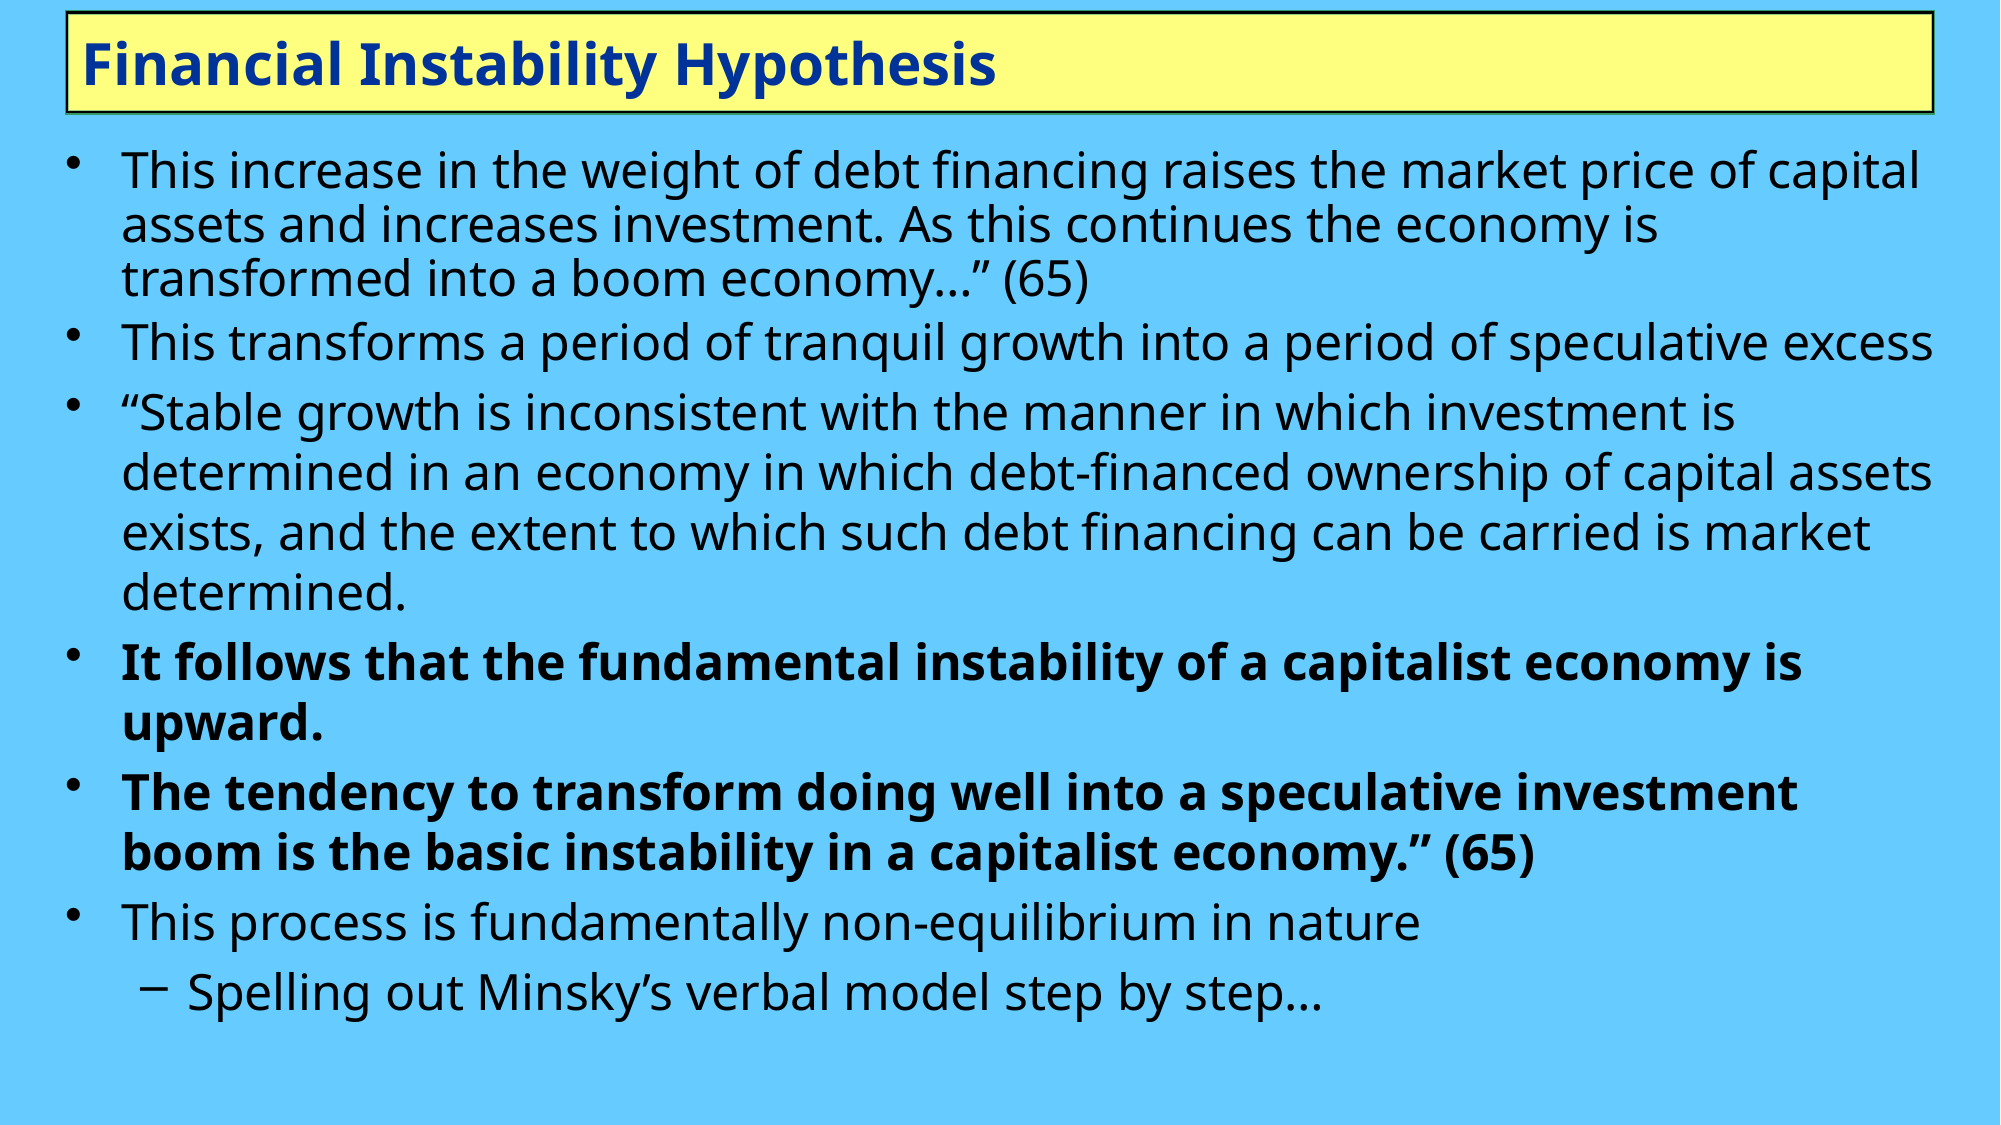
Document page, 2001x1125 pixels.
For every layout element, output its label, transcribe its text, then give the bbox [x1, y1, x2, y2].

title Financial Instability Hypothesis [66, 11, 1934, 113]
list This increase in the weight of debt financing raises the market price of capital assets and increases investment. As this continues the economy is transformed into a boom economy…” (65) This transforms a period of tranquil growth into a period of speculative excess “Stable growth is inconsistent with the manner in which investment is determined in an economy in which debt-financed ownership of capital assets exists, and the extent to which such debt financing can be carried is market determined. It follows that the fundamental instability of a capitalist economy is upward. The tendency to transform doing well into a speculative investment boom is the basic instability in a capitalist economy.” (65) This process is fundamentally non-equilibrium in nature Spelling out Minsky’s verbal model step by step… [50, 137, 1967, 1025]
